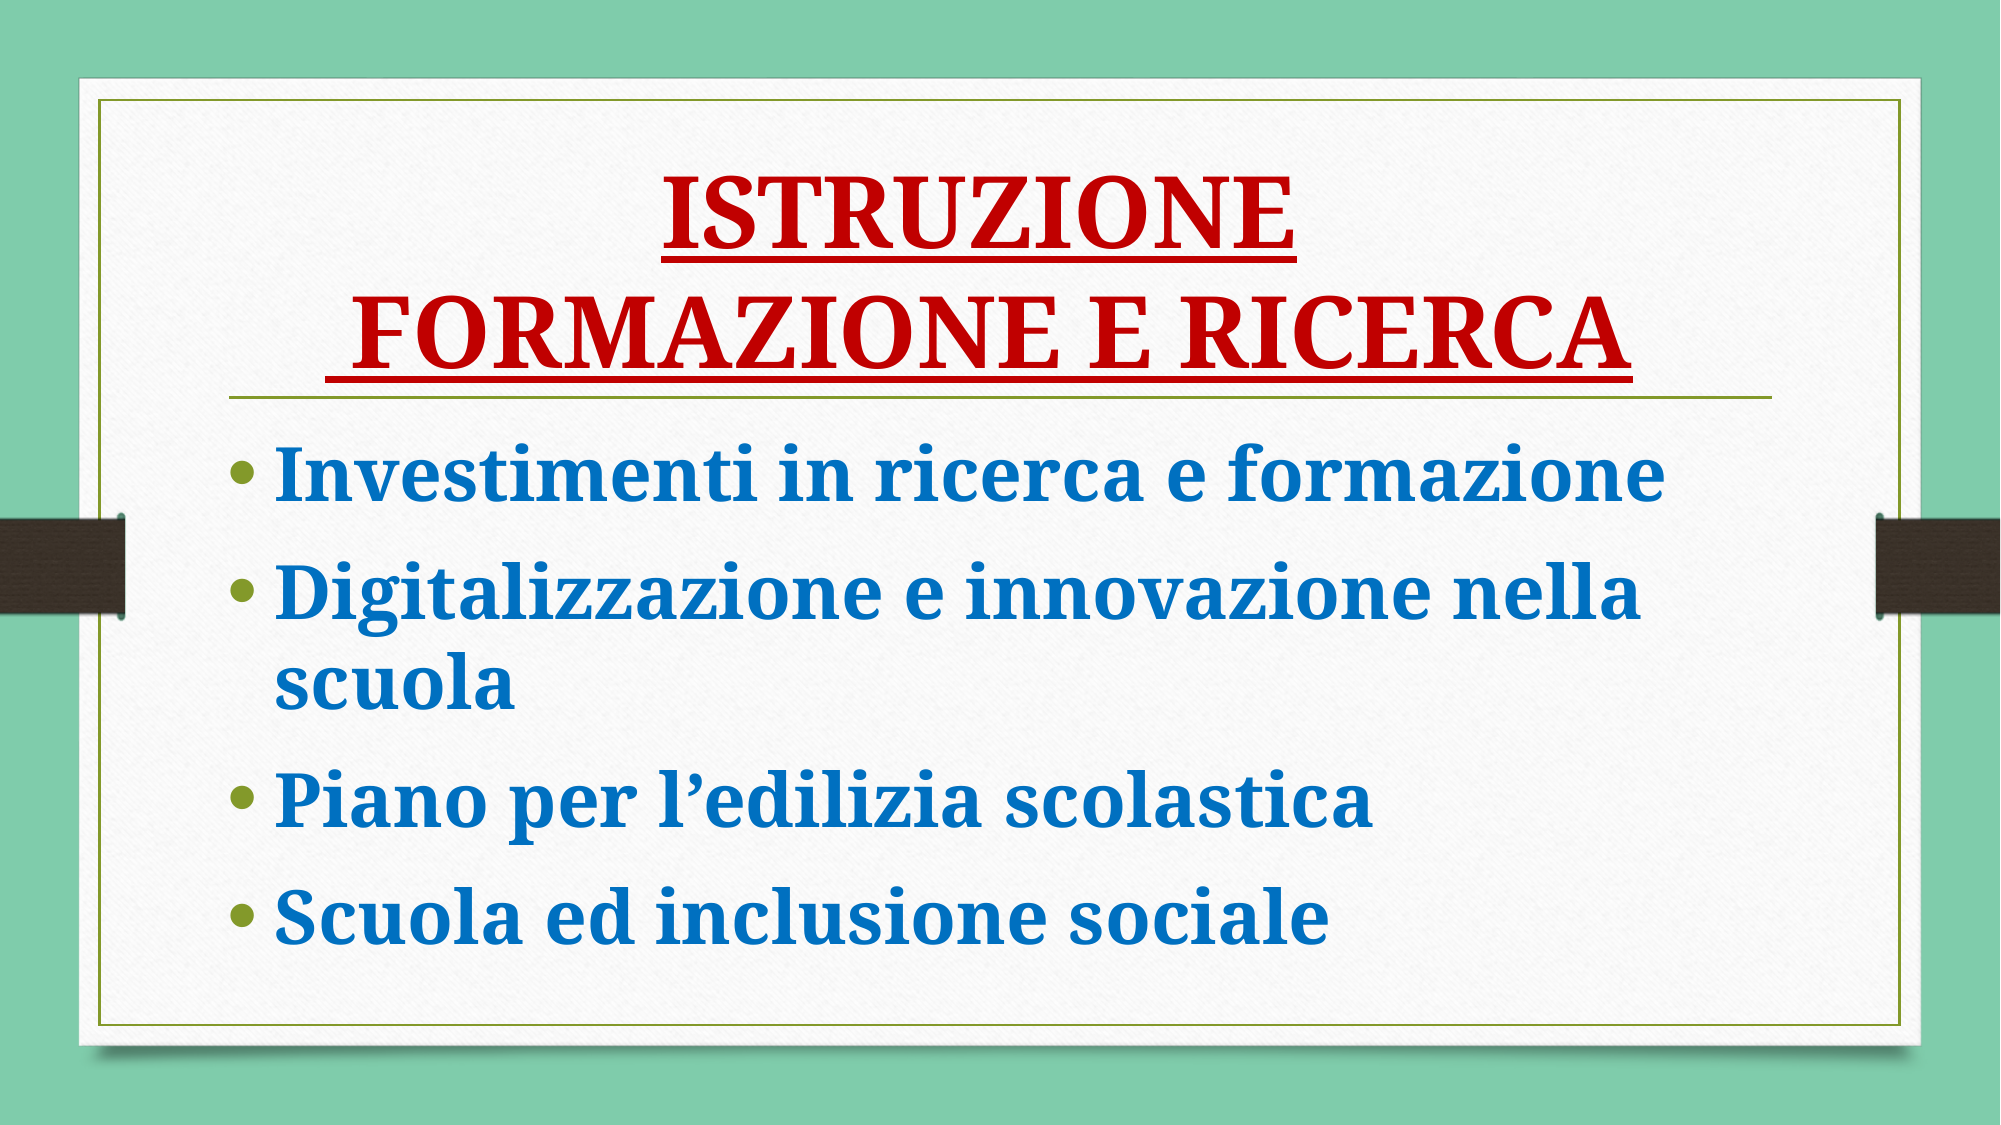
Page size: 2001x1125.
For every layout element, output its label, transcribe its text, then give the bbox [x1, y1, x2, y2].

picture [0, 0, 2001, 1125]
list Investimenti in ricerca e formazione Digitalizzazione e innovazione nella scuola Piano per l’edilizia scolastica Scuola ed inclusione sociale [212, 419, 1788, 964]
title ISTRUZIONE FORMAZIONE E RICERCA [104, 161, 1854, 375]
